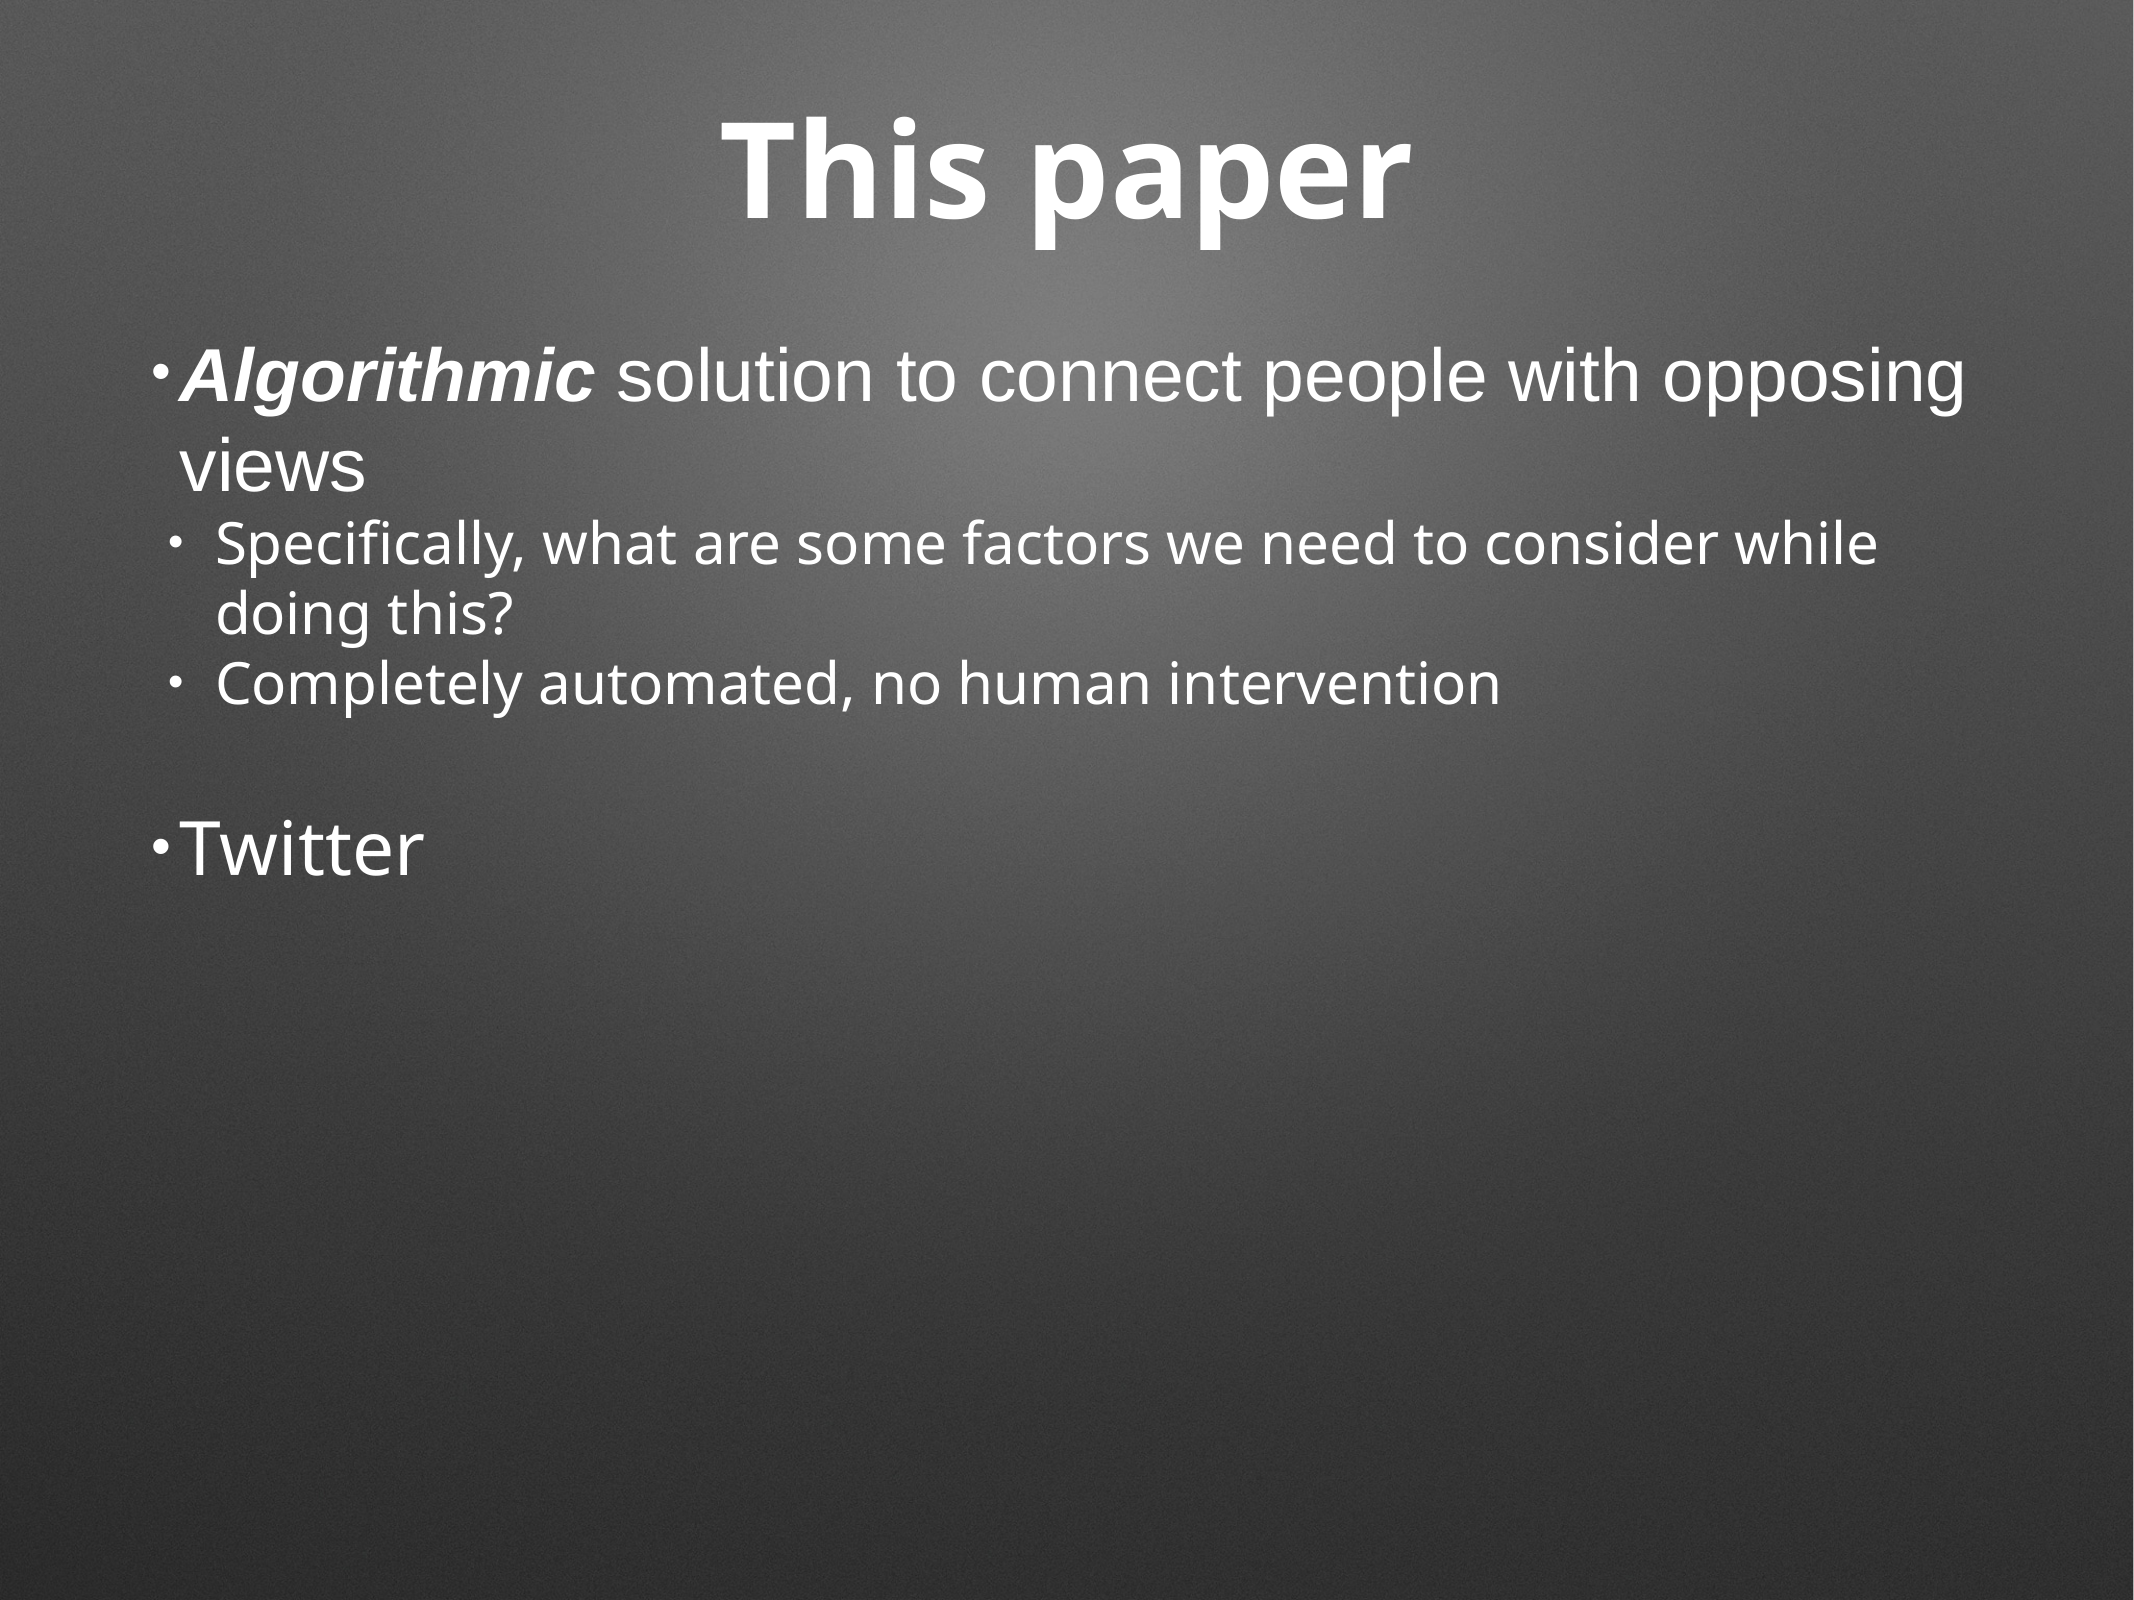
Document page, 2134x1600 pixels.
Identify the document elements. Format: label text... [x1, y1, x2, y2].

picture [0, 0, 2134, 1600]
title This paper [124, 0, 2009, 254]
subtitle Algorithmic solution to connect people with opposing views Specifically, what are some factors we need to consider while doing this? Completely automated, no human intervention Twitter [124, 317, 2009, 1429]
